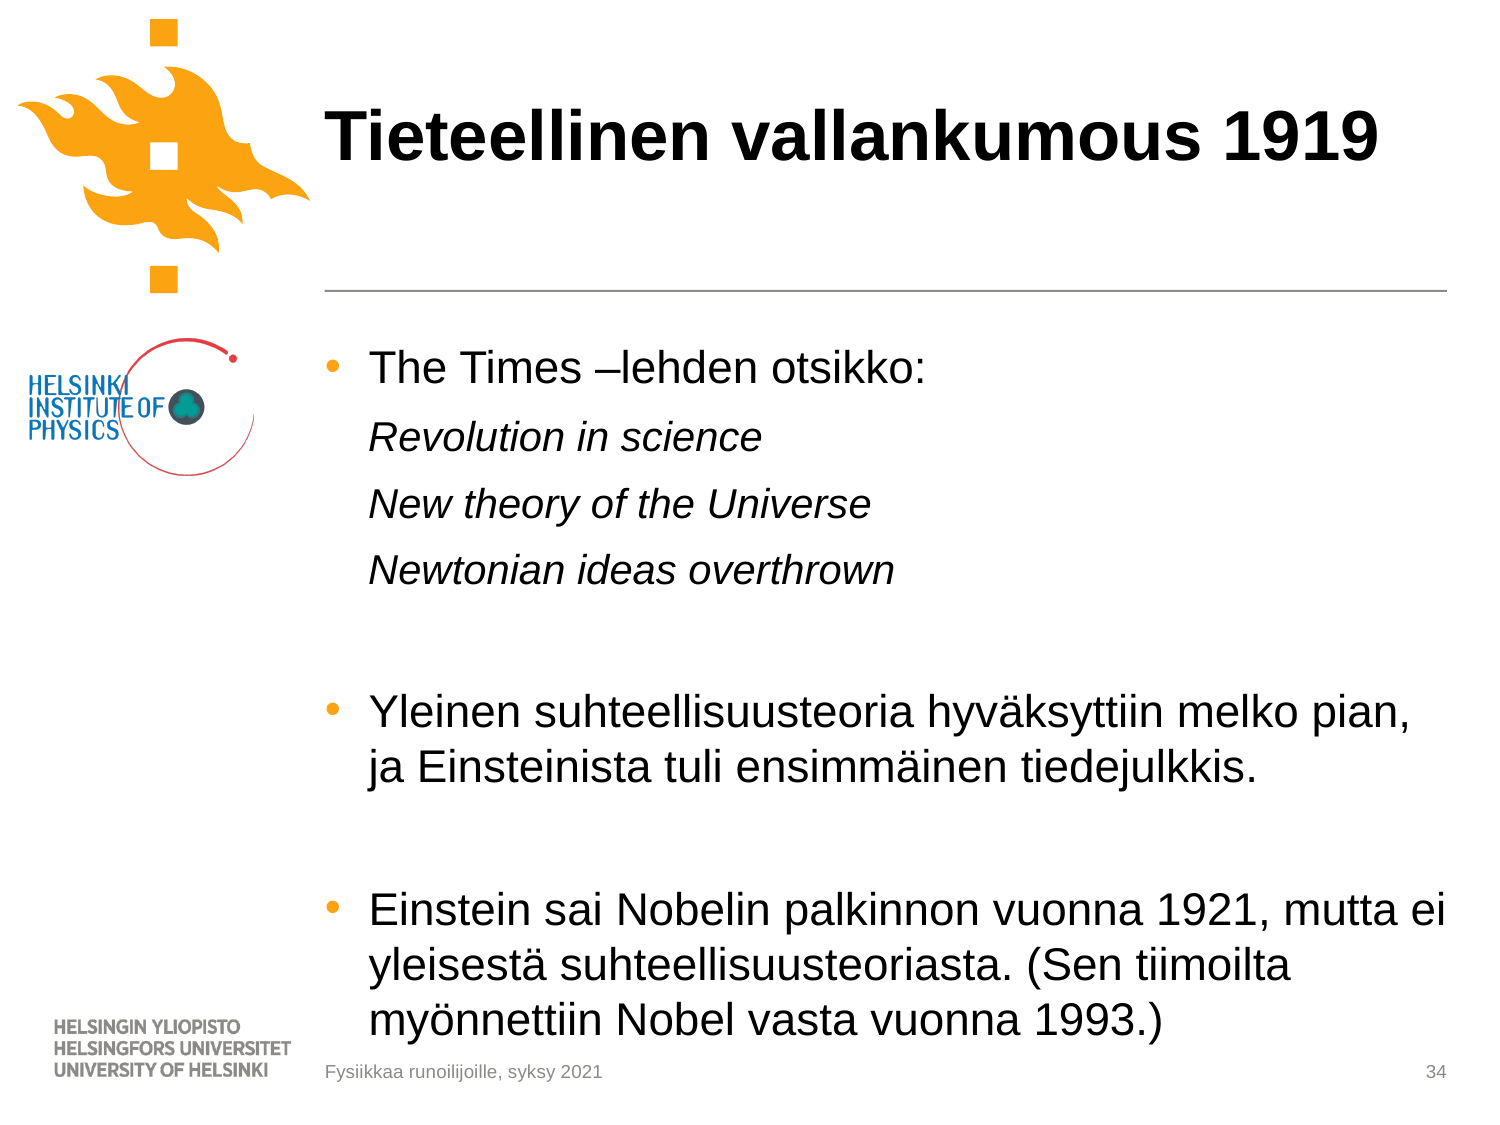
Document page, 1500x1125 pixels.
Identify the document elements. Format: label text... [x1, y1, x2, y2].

slide_number 34 [1376, 1011, 1447, 1083]
title Tieteellinen vallankumous 1919 [324, 90, 1447, 279]
list The Times –lehden otsikko: Revolution in science New theory of the Universe Newtonian ideas overthrown Yleinen suhteellisuusteoria hyväksyttiin melko pian, ja Einsteinista tuli ensimmäinen tiedejulkkis. Einstein sai Nobelin palkinnon vuonna 1921, mutta ei yleisestä suhteellisuusteoriasta. (Sen tiimoilta myönnettiin Nobel vasta vuonna 1993.) [324, 338, 1453, 1053]
picture [53, 1017, 292, 1079]
footer Fysiikkaa runoilijoille, syksy 2021 [324, 1058, 1069, 1083]
